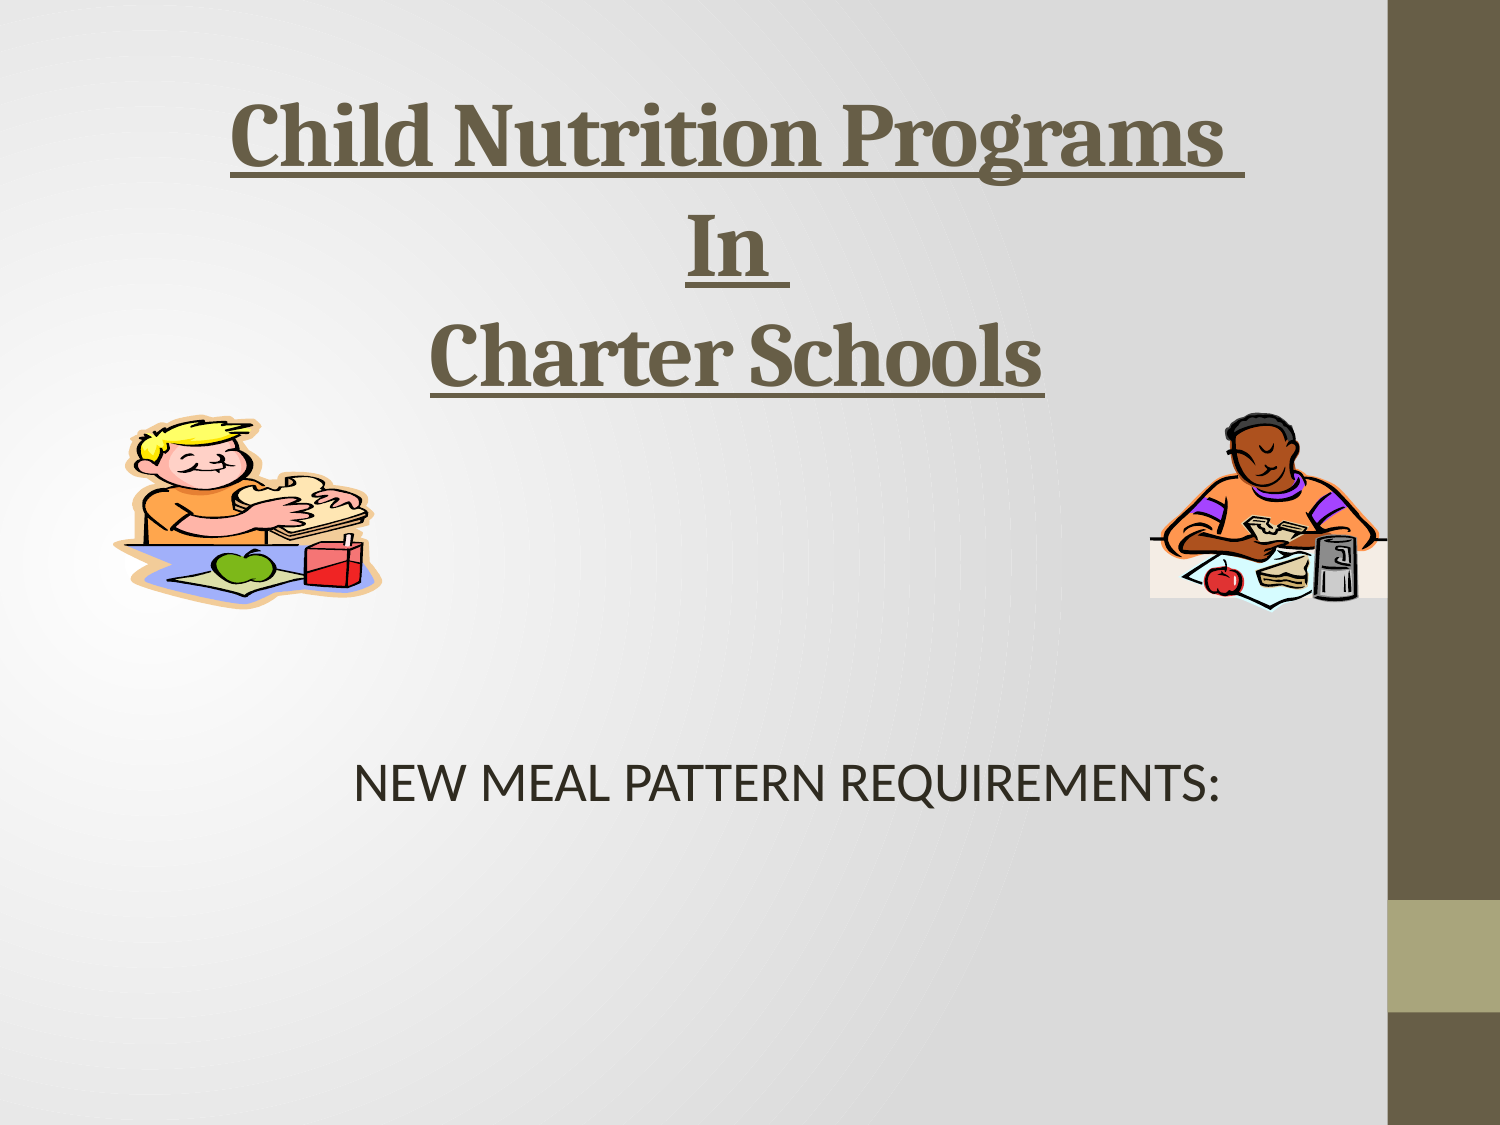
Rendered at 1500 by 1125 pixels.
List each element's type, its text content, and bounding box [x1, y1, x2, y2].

subtitle NEW MEAL PATTERN REQUIREMENTS: [162, 737, 1413, 925]
title Child Nutrition Programs In Charter Schools [118, 37, 1357, 413]
picture [1149, 411, 1388, 613]
picture [111, 411, 388, 613]
